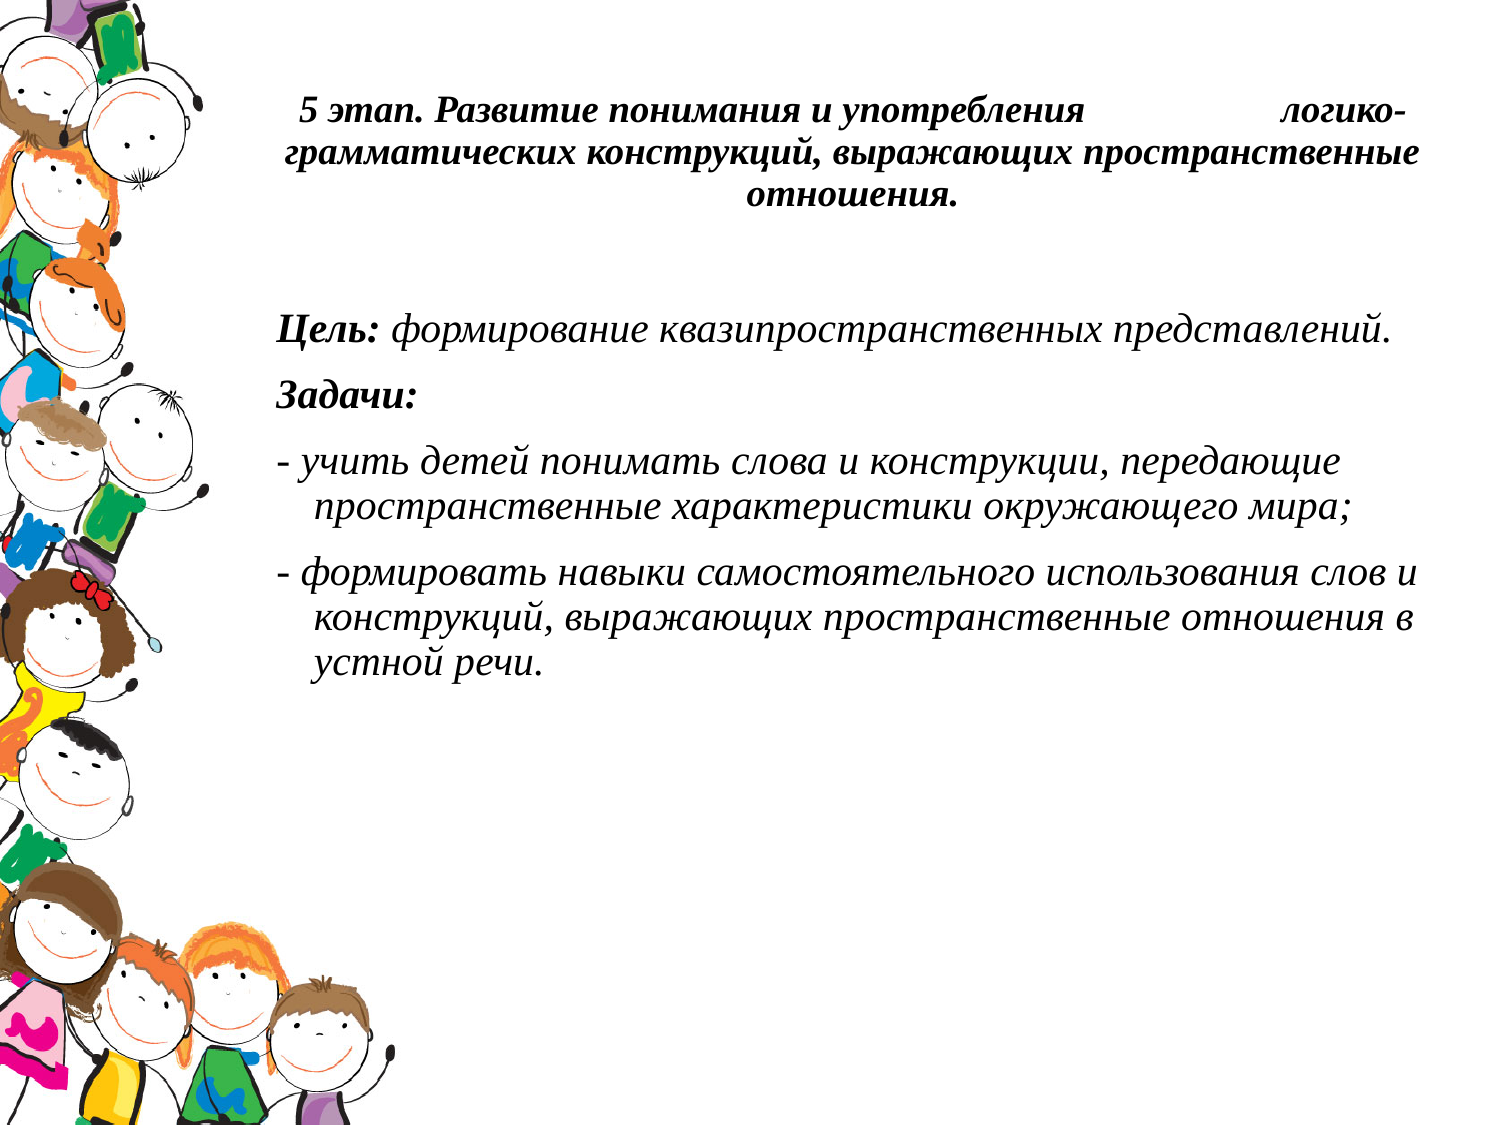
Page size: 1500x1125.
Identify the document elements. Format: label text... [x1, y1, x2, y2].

title 5 этап. Развитие понимания и употребления логико-грамматических конструкций, выражающих пространственные отношения. [206, 81, 1500, 299]
picture [0, 0, 1500, 1125]
picture [0, 262, 10, 274]
list Цель: формирование квазипространственных представлений. Задачи: - учить детей понимать слова и конструкции, передающие пространственные характеристики окружающего мира; - формировать навыки самостоятельного использования слов и конструкций, выражающих пространственные отношения в устной речи. [261, 299, 1500, 1014]
